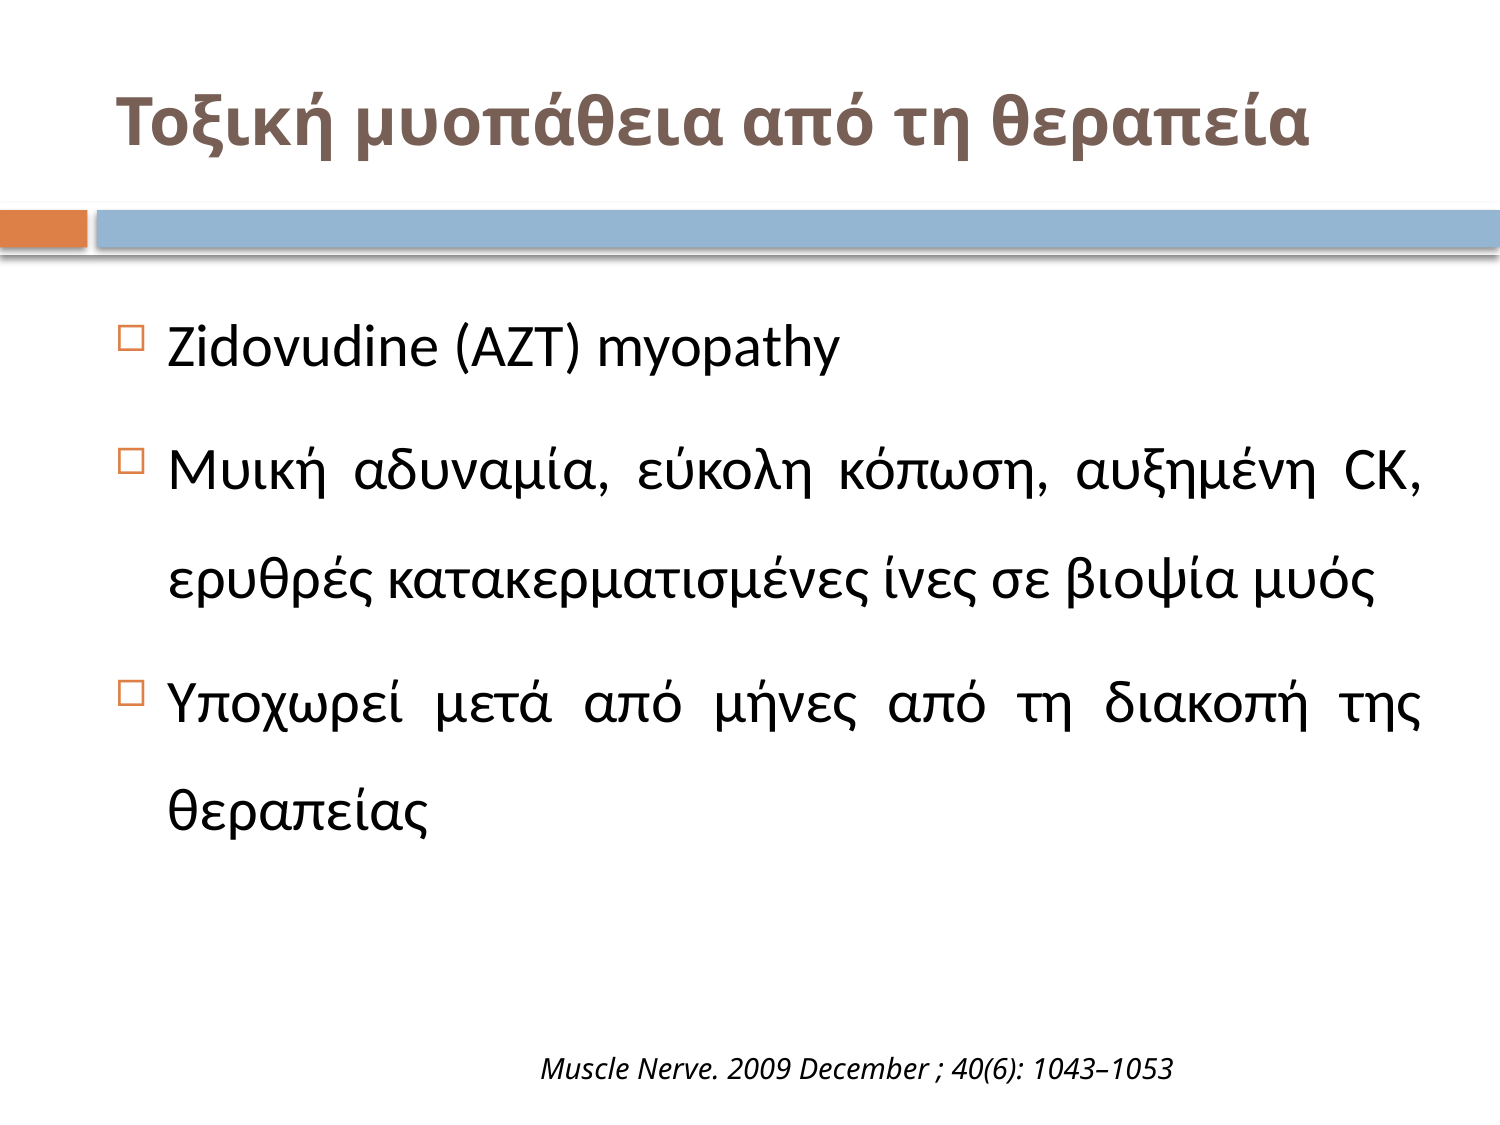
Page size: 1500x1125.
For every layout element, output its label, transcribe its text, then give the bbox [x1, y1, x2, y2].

list Zidovudine (AZT) myopathy Μυική αδυναμία, εύκολη κόπωση, αυξημένη CK, ερυθρές κατακερματισμένες ίνες σε βιοψία μυός Υποχωρεί μετά από μήνες από τη διακοπή της θεραπείας [100, 262, 1438, 1000]
title Τοξική μυοπάθεια από τη θεραπεία [100, 37, 1438, 200]
text_box Muscle Nerve. 2009 December ; 40(6): 1043–1053 [525, 1043, 1459, 1093]
